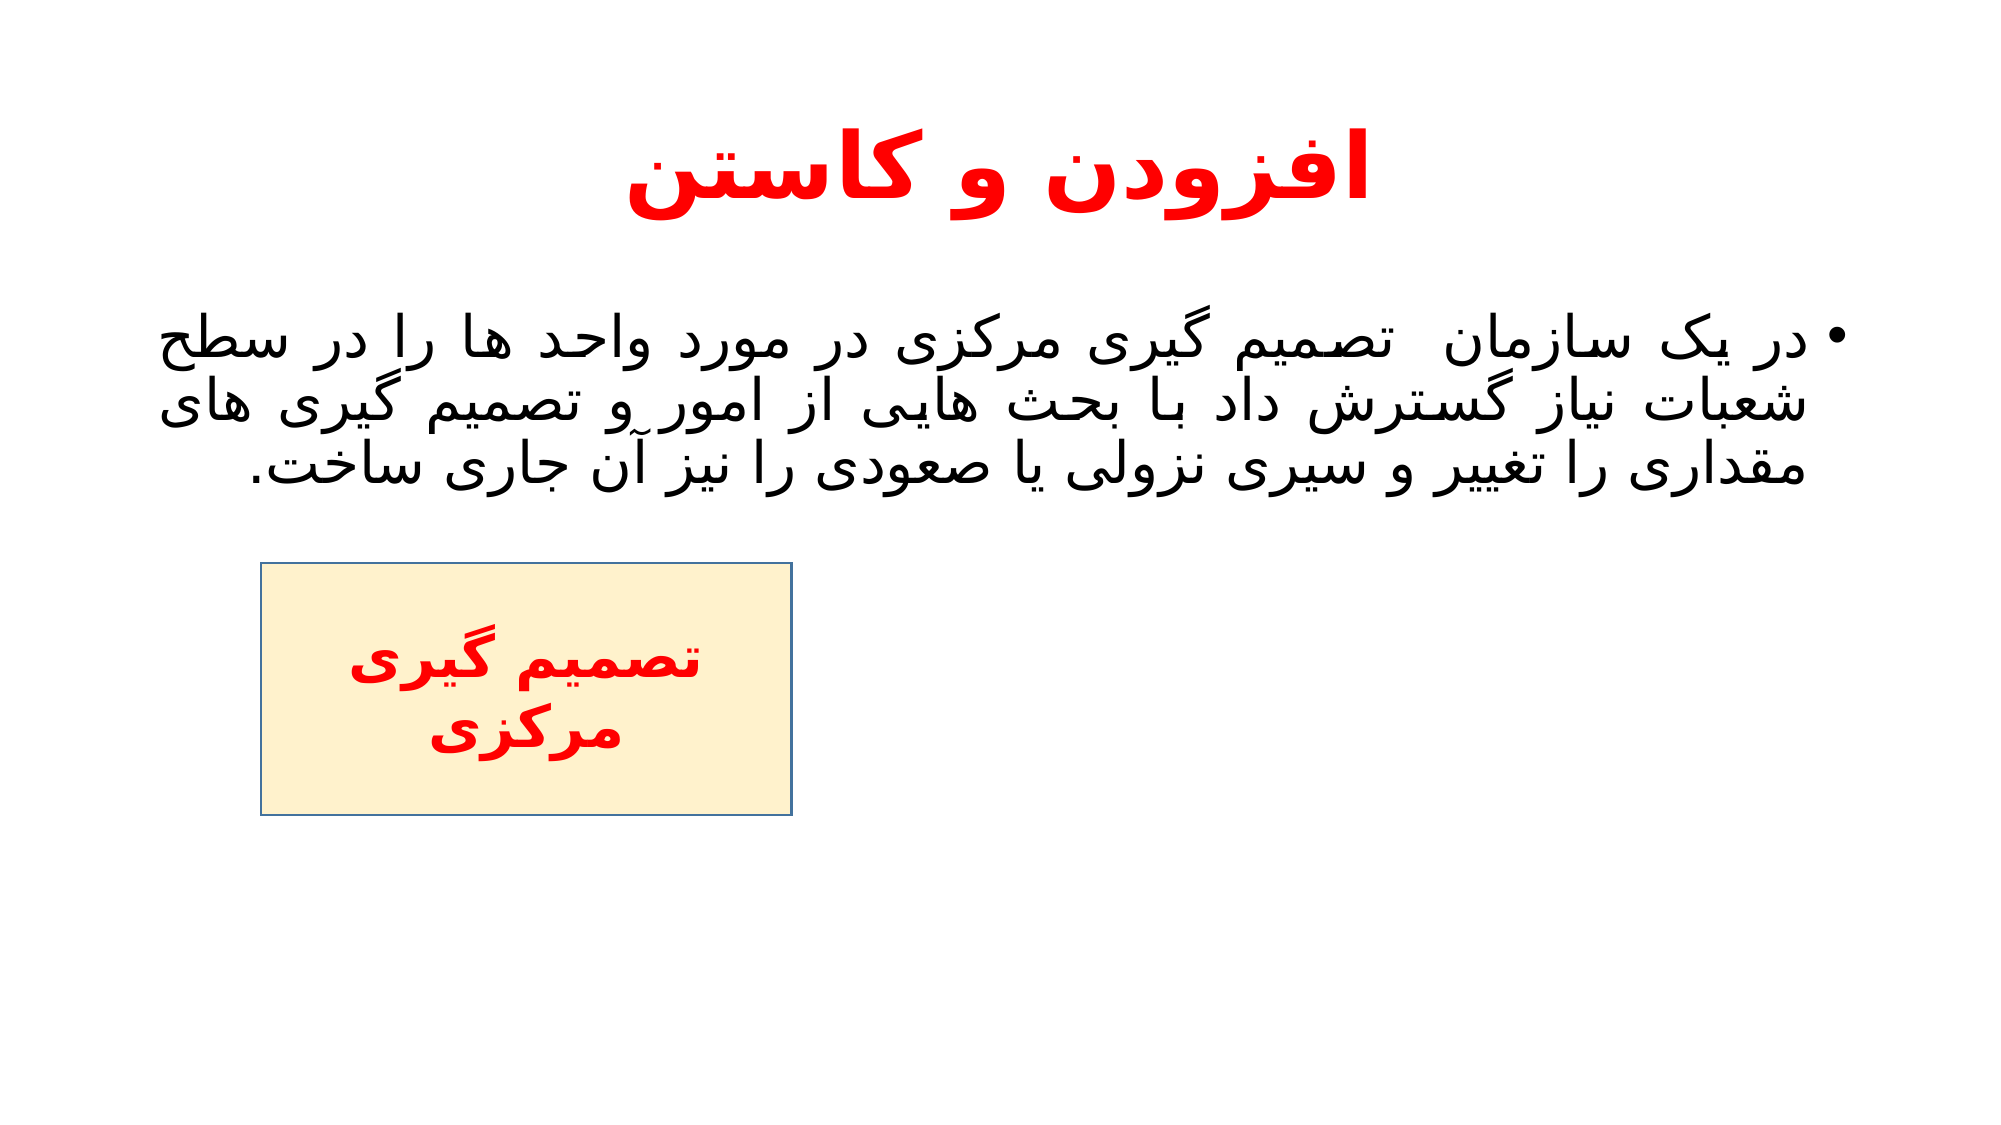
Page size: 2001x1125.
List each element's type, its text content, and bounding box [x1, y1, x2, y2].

text_box تصمیم گیری مرکزی [260, 562, 793, 816]
list در یک سازمان تصمیم گیری مرکزی در مورد واحد ها را در سطح شعبات نیاز گسترش داد با بحث هایی از امور و تصمیم گیری های مقداری را تغییر و سیری نزولی یا صعودی را نیز آن جاری ساخت. [137, 299, 1863, 1014]
title افزودن و کاستن [137, 59, 1863, 278]
